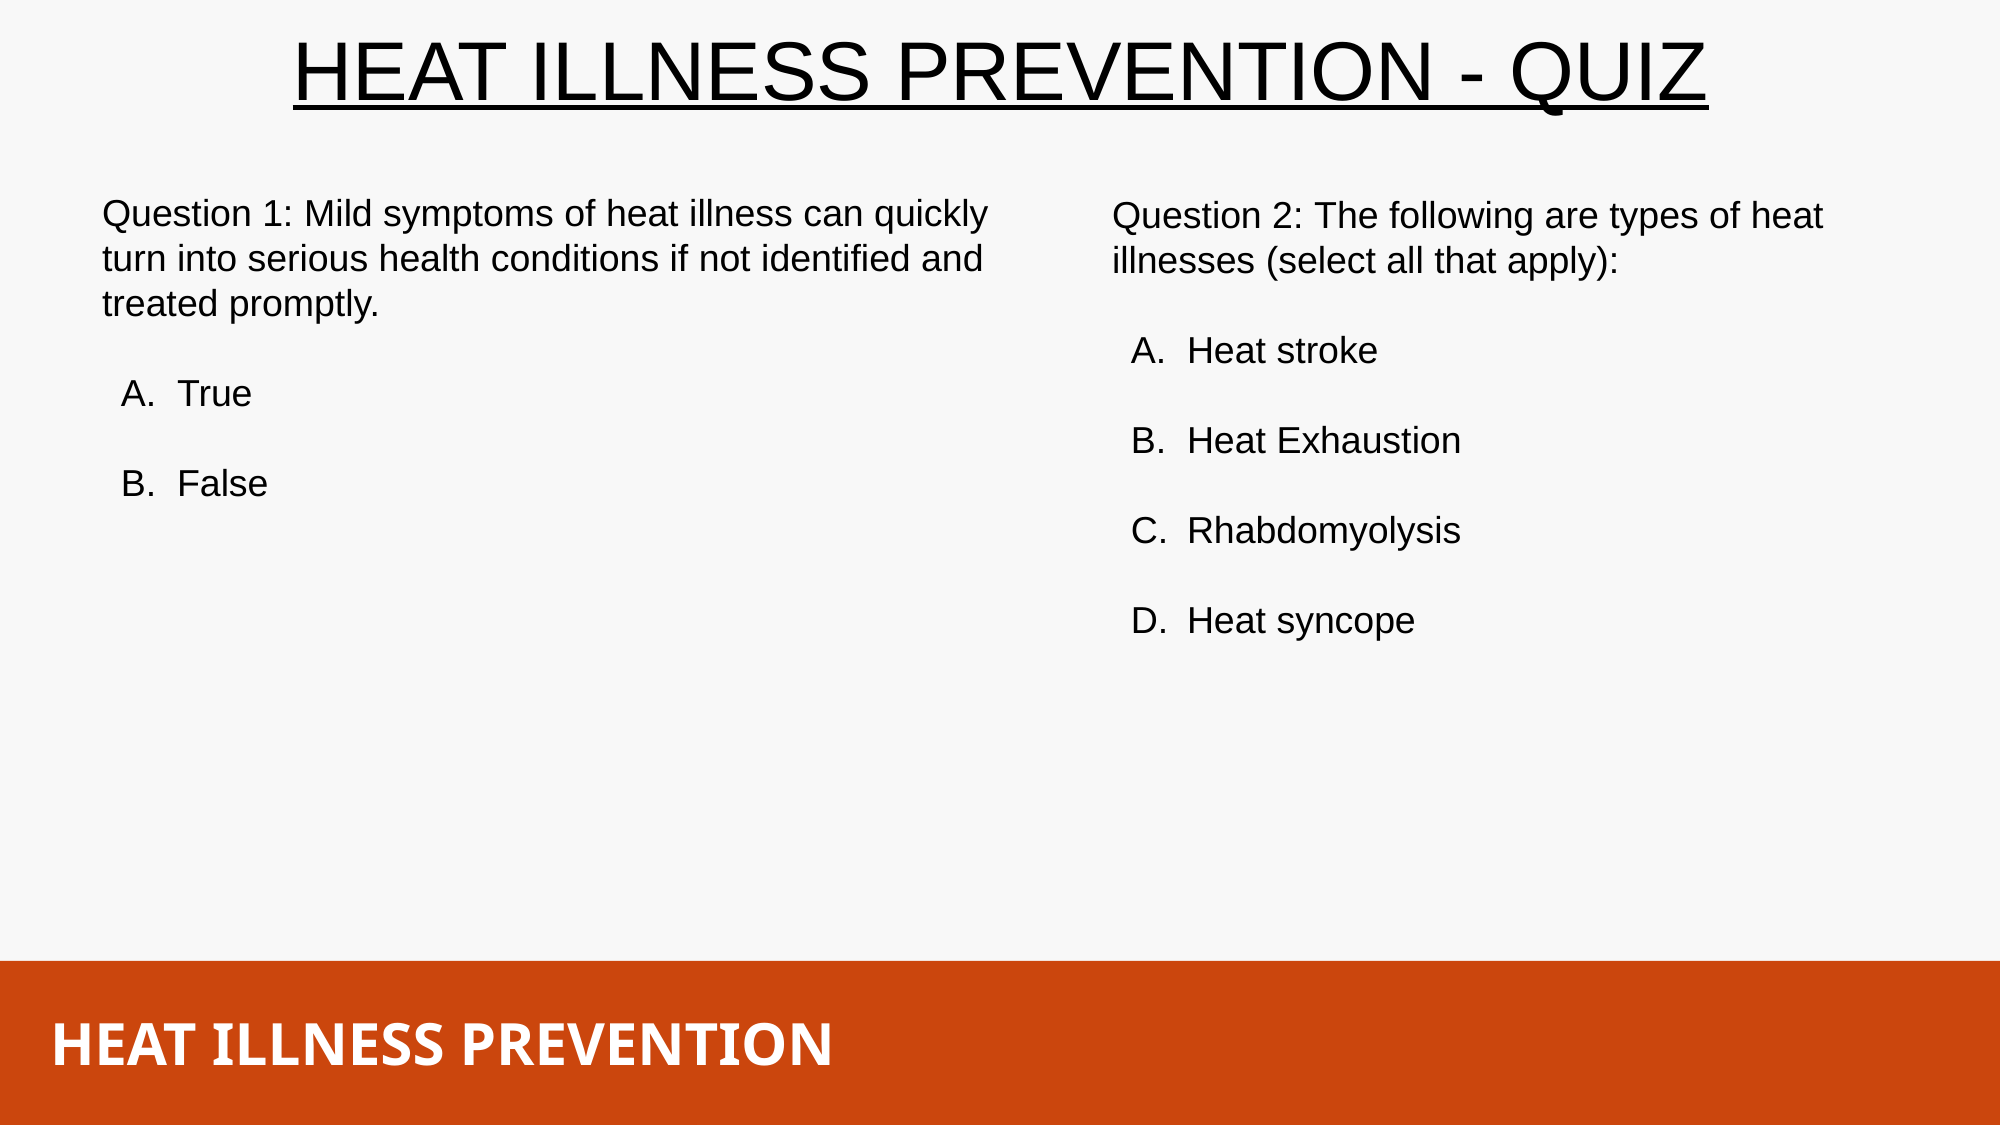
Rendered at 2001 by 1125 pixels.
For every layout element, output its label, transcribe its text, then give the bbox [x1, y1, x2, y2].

title HEAT ILLNESS PREVENTION - QUIZ [78, 9, 1924, 150]
text_box Question 1: Mild symptoms of heat illness can quickly turn into serious health conditions if not identified and treated promptly. True False [87, 173, 1039, 901]
text_box [0, 960, 2000, 1125]
text_box HEAT ILLNESS PREVENTION [35, 999, 1053, 1085]
text_box Question 2: The following are types of heat illnesses (select all that apply): Heat stroke Heat Exhaustion Rhabdomyolysis Heat syncope [1097, 176, 1940, 897]
